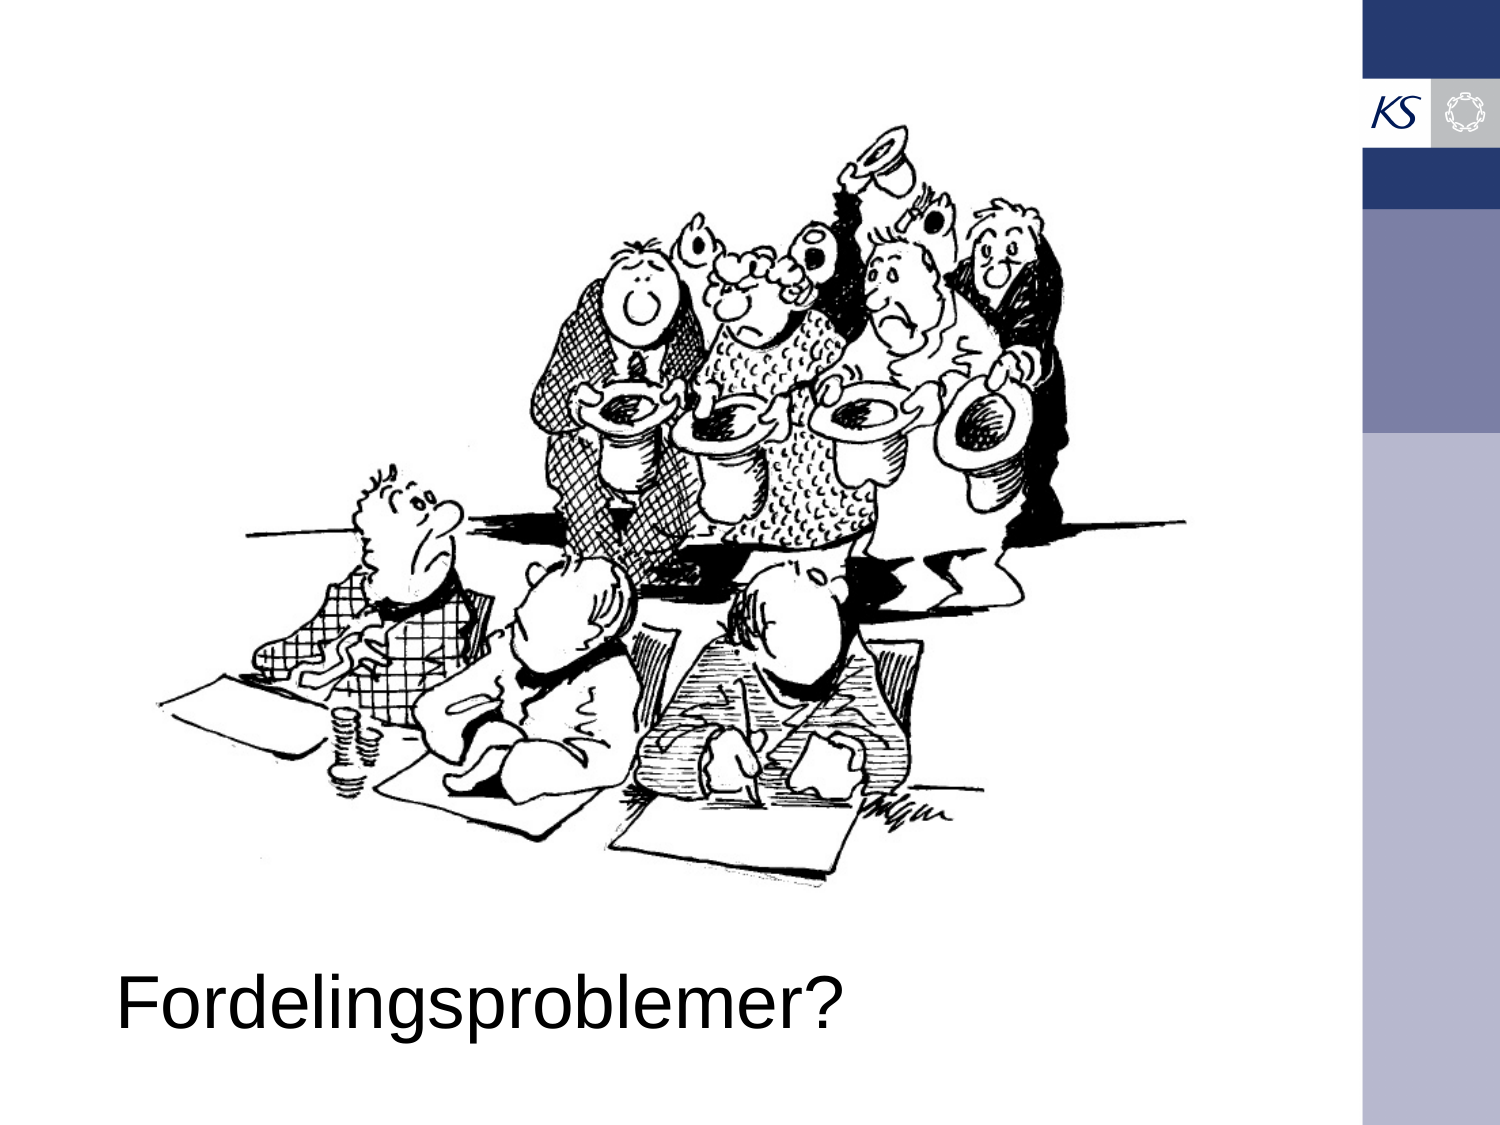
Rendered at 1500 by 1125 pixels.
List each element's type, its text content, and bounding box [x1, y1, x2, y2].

title Fordelingsproblemer? [100, 904, 1338, 1093]
picture [141, 114, 1200, 893]
picture [1359, 0, 1500, 1125]
